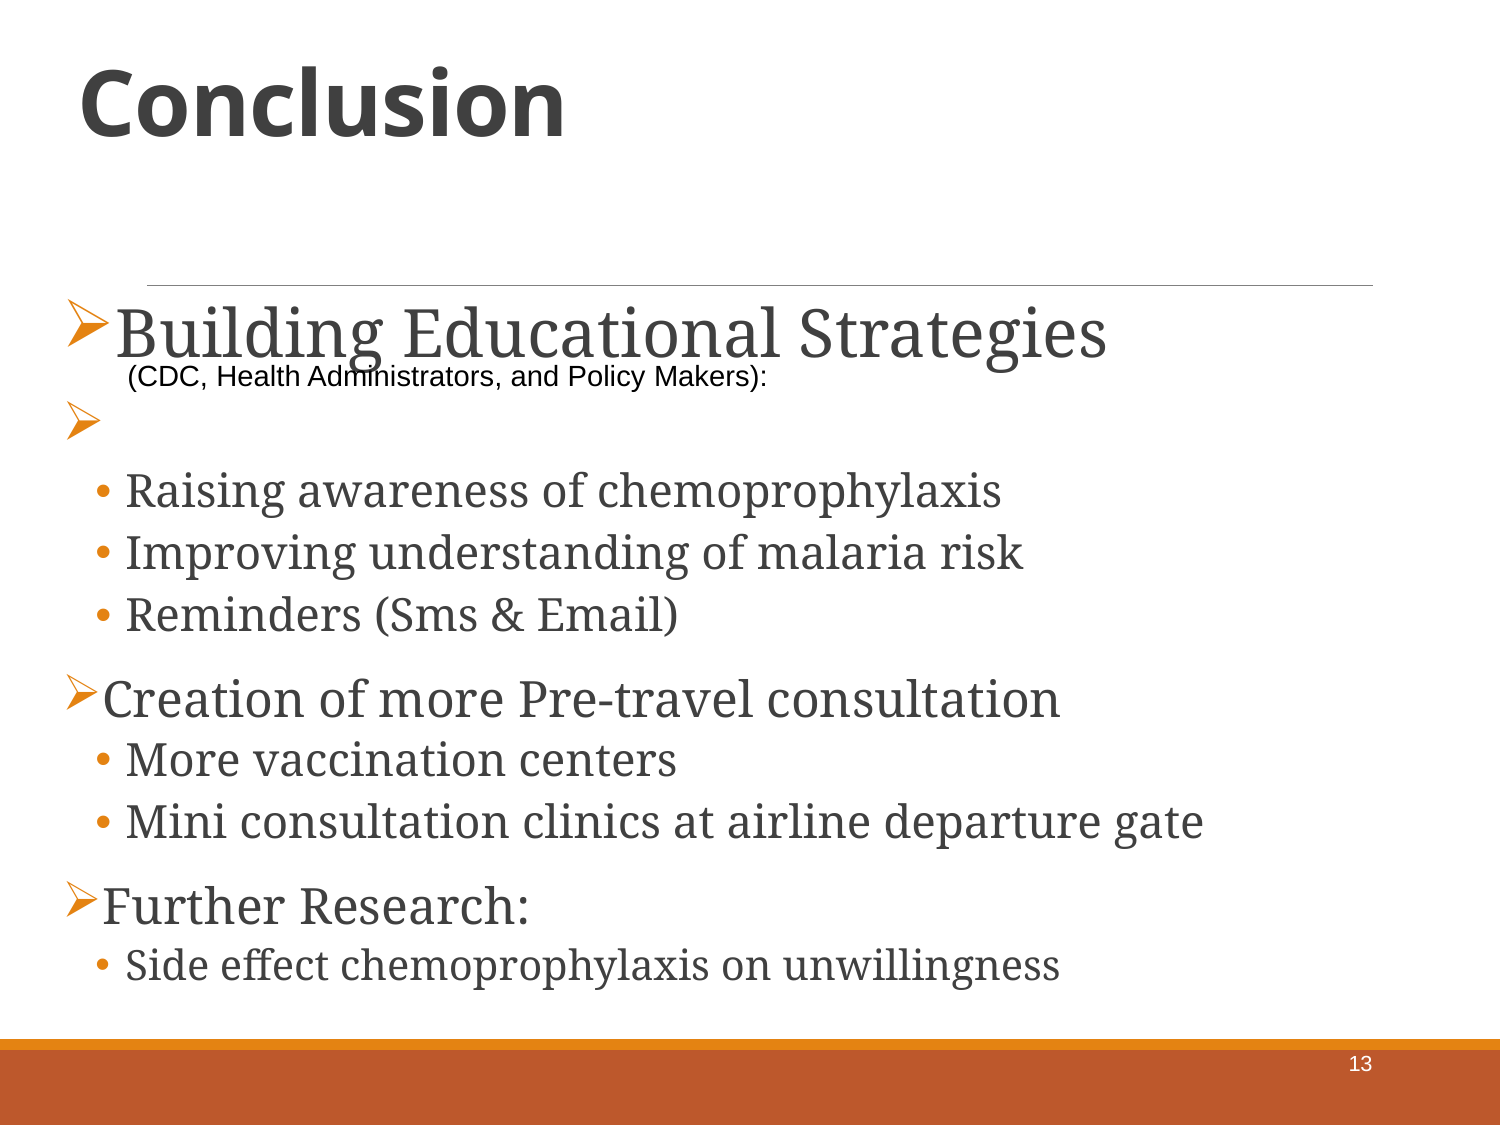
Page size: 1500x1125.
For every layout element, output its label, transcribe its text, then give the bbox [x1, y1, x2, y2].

text_box (CDC, Health Administrators, and Policy Makers): [112, 349, 800, 435]
slide_number 13 [1080, 1025, 1388, 1100]
title Conclusion [62, 47, 1373, 162]
list Building Educational Strategies Raising awareness of chemoprophylaxis Improving understanding of malaria risk Reminders (Sms & Email) Creation of more Pre-travel consultation More vaccination centers Mini consultation clinics at airline departure gate Further Research: Side effect chemoprophylaxis on unwillingness [62, 162, 1463, 1000]
